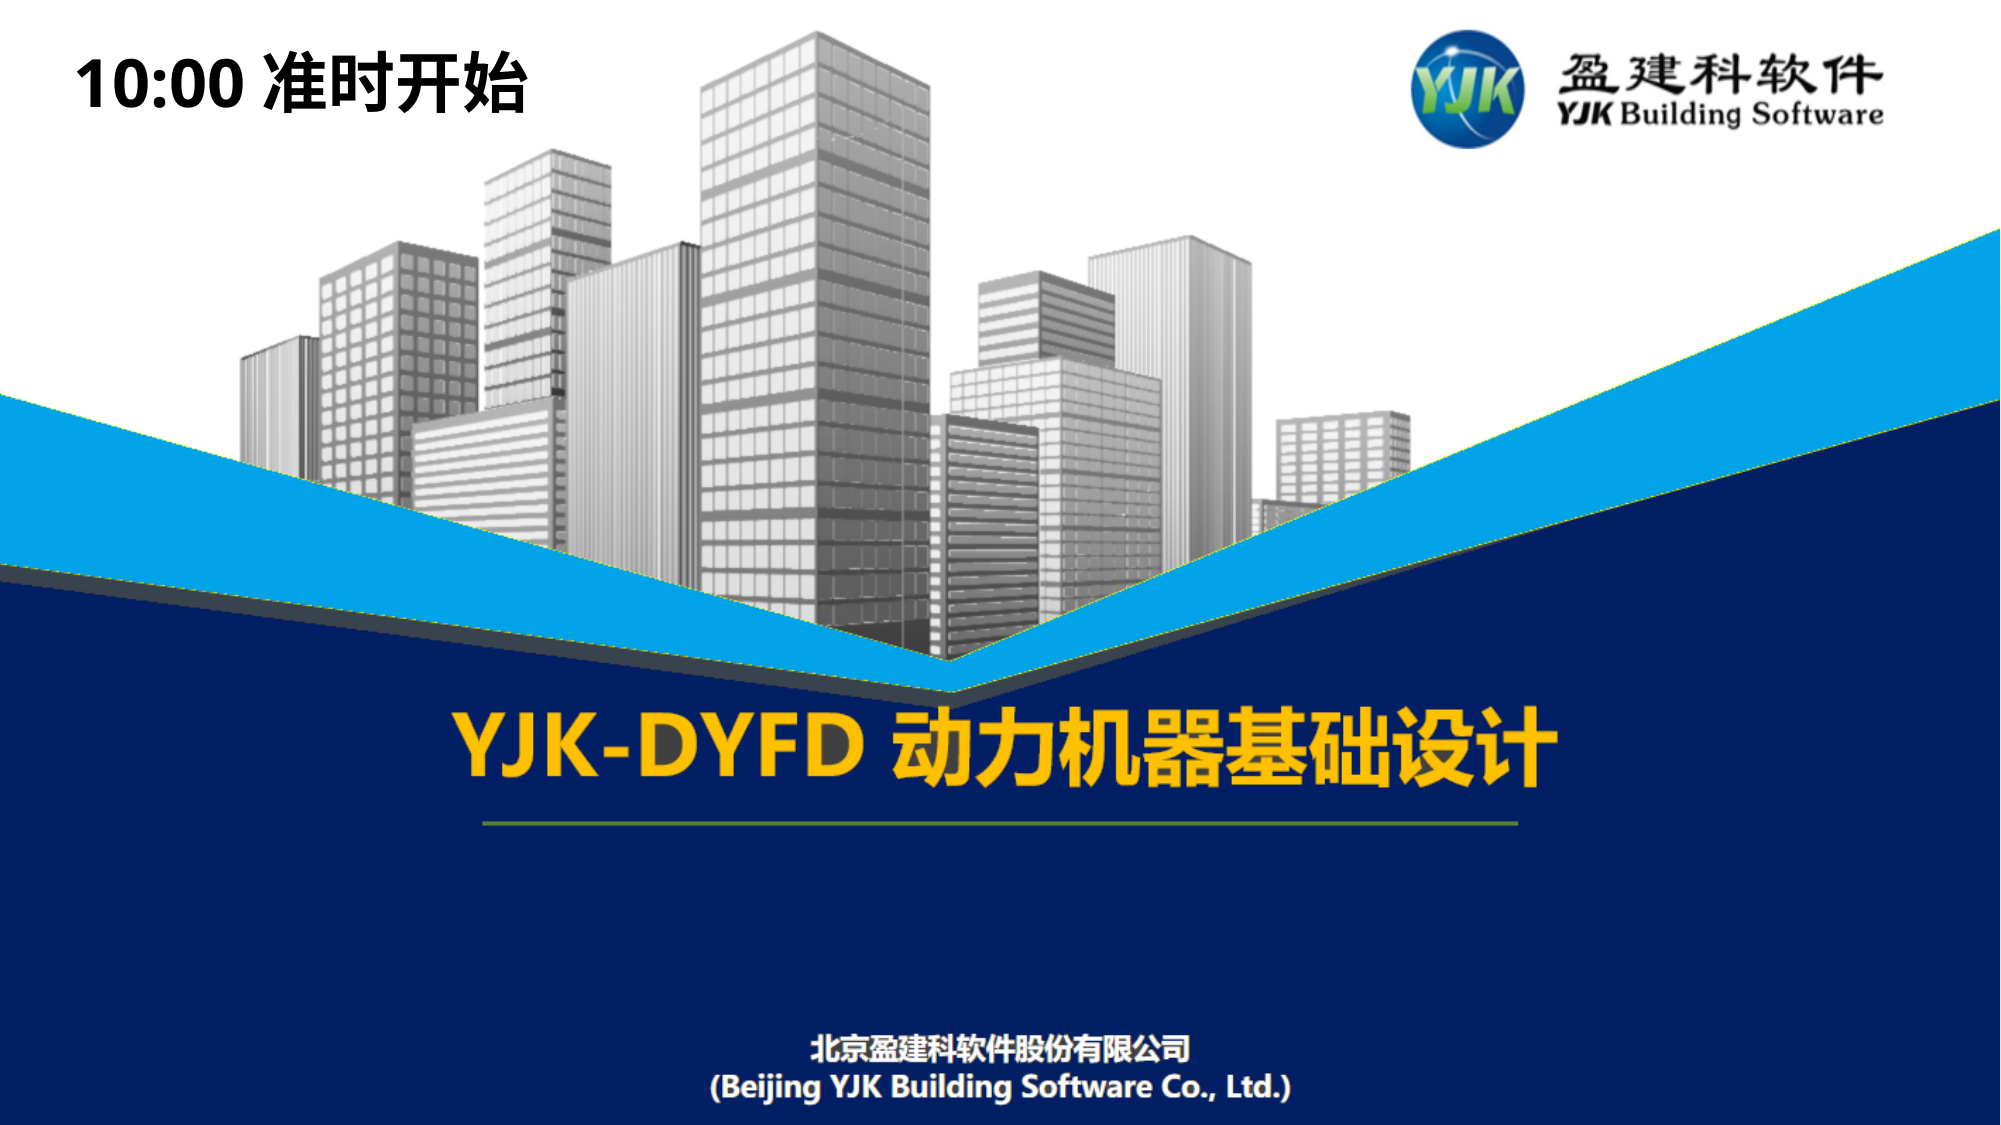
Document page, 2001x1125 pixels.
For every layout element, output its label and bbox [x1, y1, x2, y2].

text_box [0, 0, 2000, 1125]
